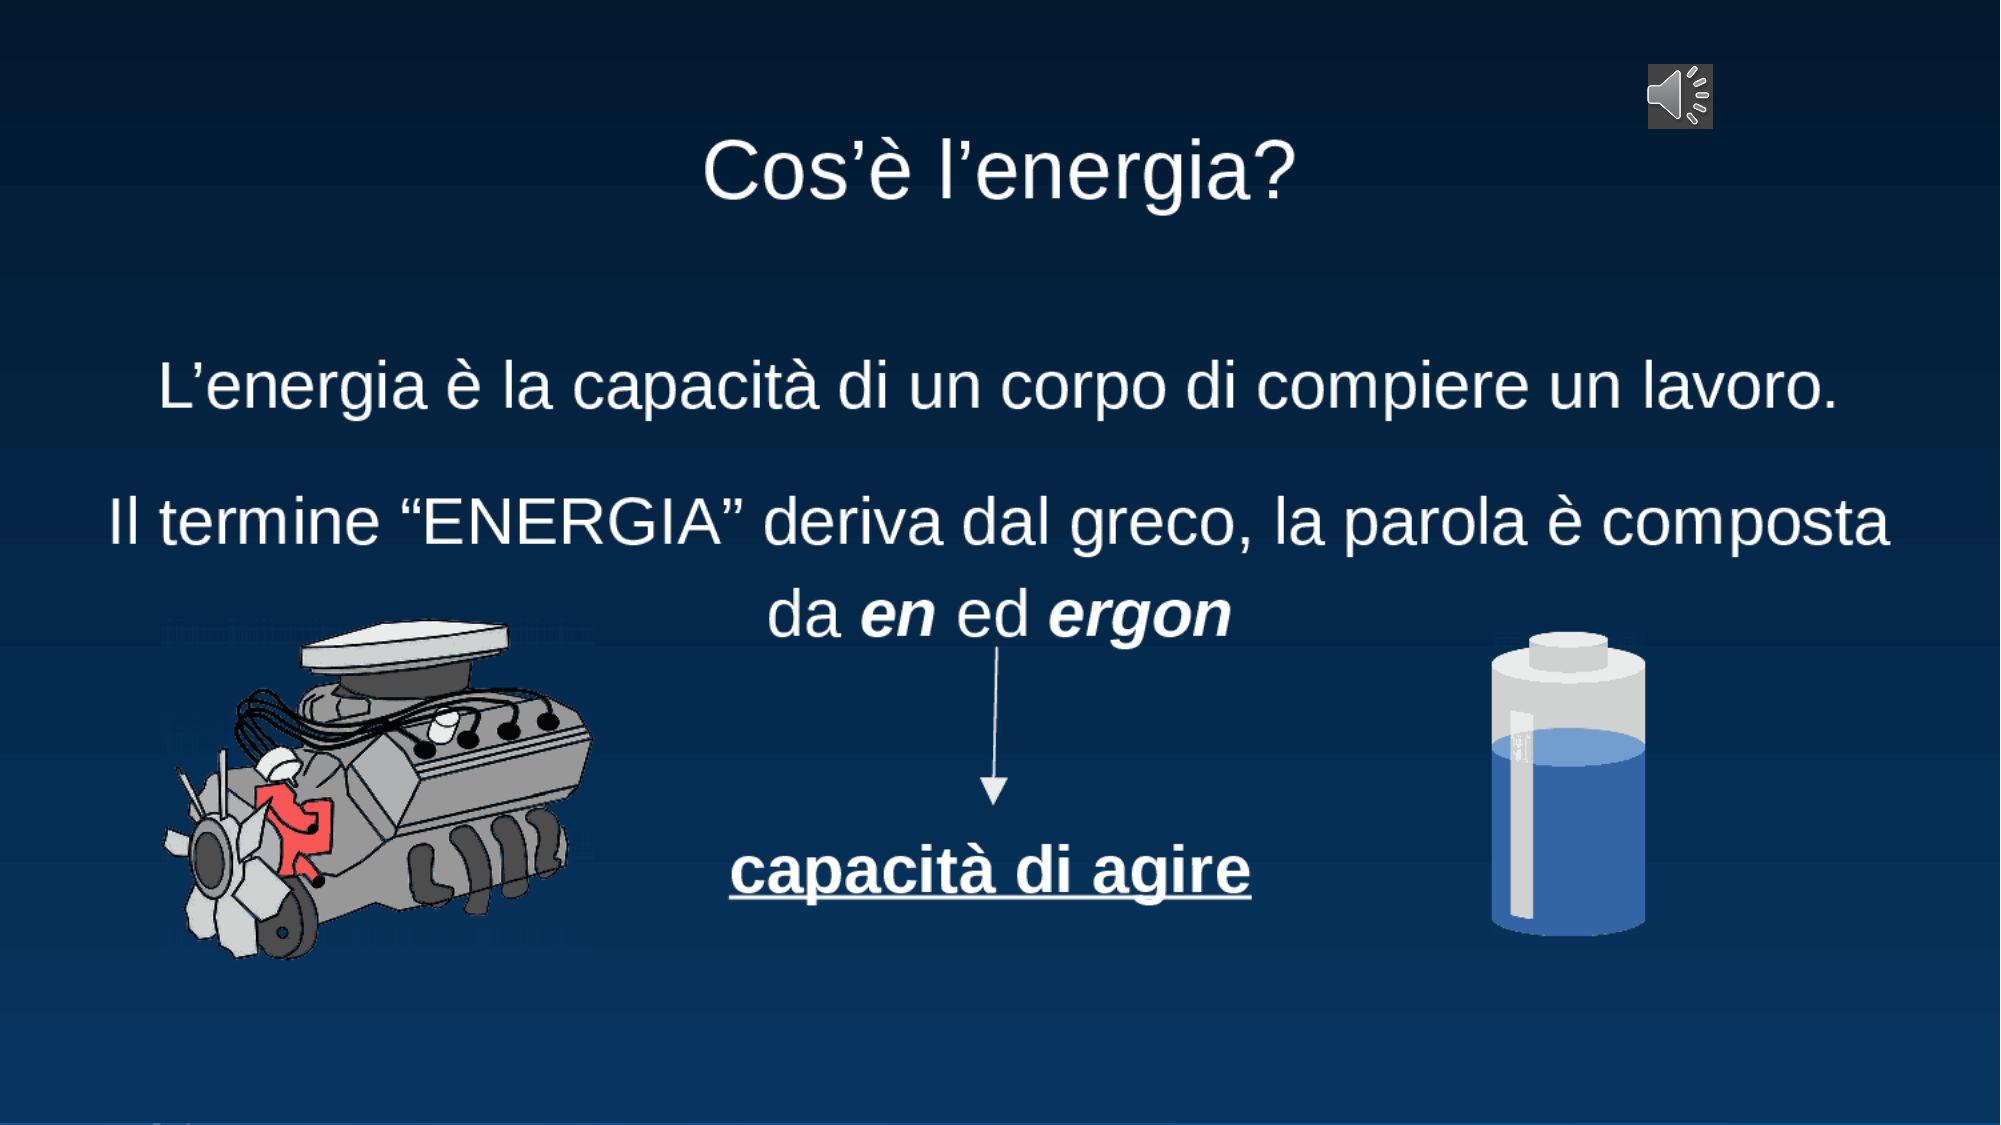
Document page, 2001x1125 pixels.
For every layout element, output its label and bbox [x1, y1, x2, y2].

picture [1646, 63, 1714, 131]
list [0, 0, 2000, 1123]
